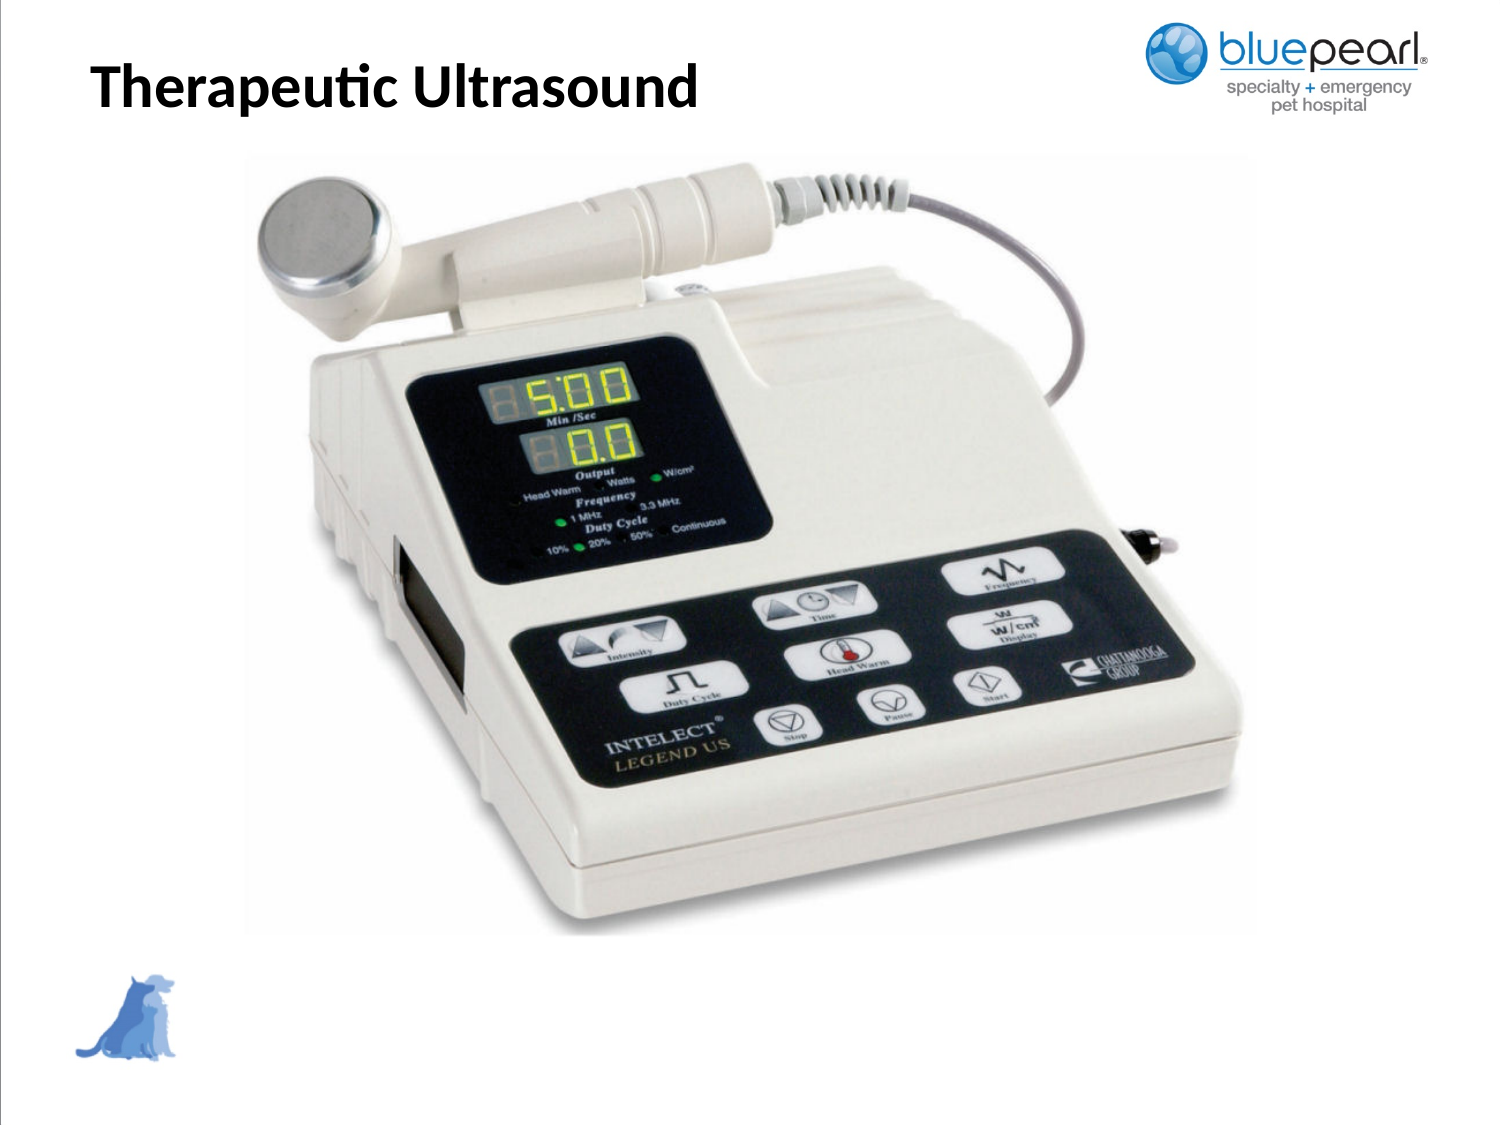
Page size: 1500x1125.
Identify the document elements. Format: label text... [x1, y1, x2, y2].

picture [0, 0, 1500, 1125]
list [241, 150, 1259, 939]
title Therapeutic Ultrasound [75, 45, 1121, 121]
